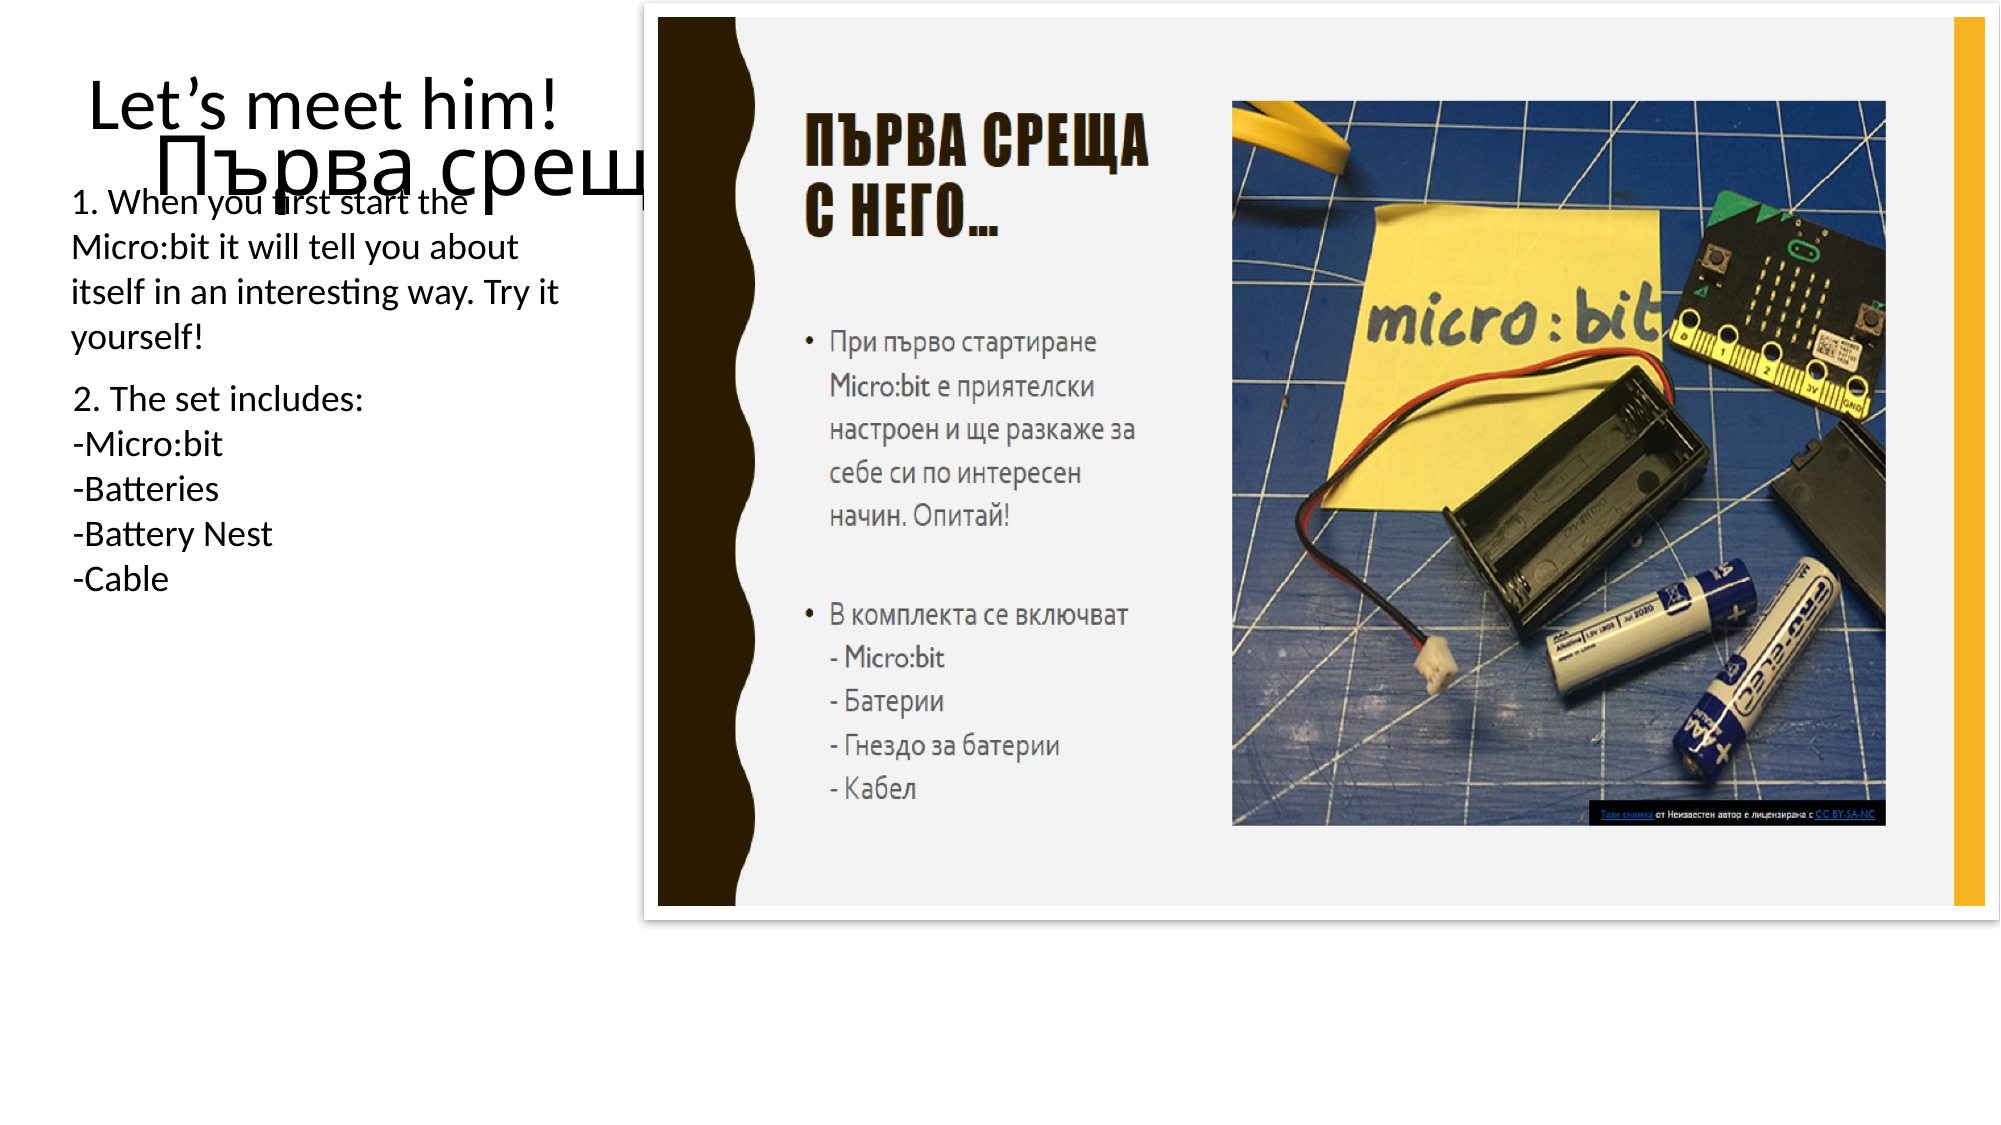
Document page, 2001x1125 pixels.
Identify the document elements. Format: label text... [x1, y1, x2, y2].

text_box 1. When you first start the Micro:bit it will tell you about itself in an interesting way. Try it yourself! [56, 169, 580, 365]
text_box 2. The set includes: -Micro:bit -Batteries -Battery Nest -Cable [58, 366, 380, 606]
title Първа среща с него… [137, 59, 637, 278]
picture [658, 17, 1985, 906]
text_box Let’s meet him! [73, 46, 578, 152]
